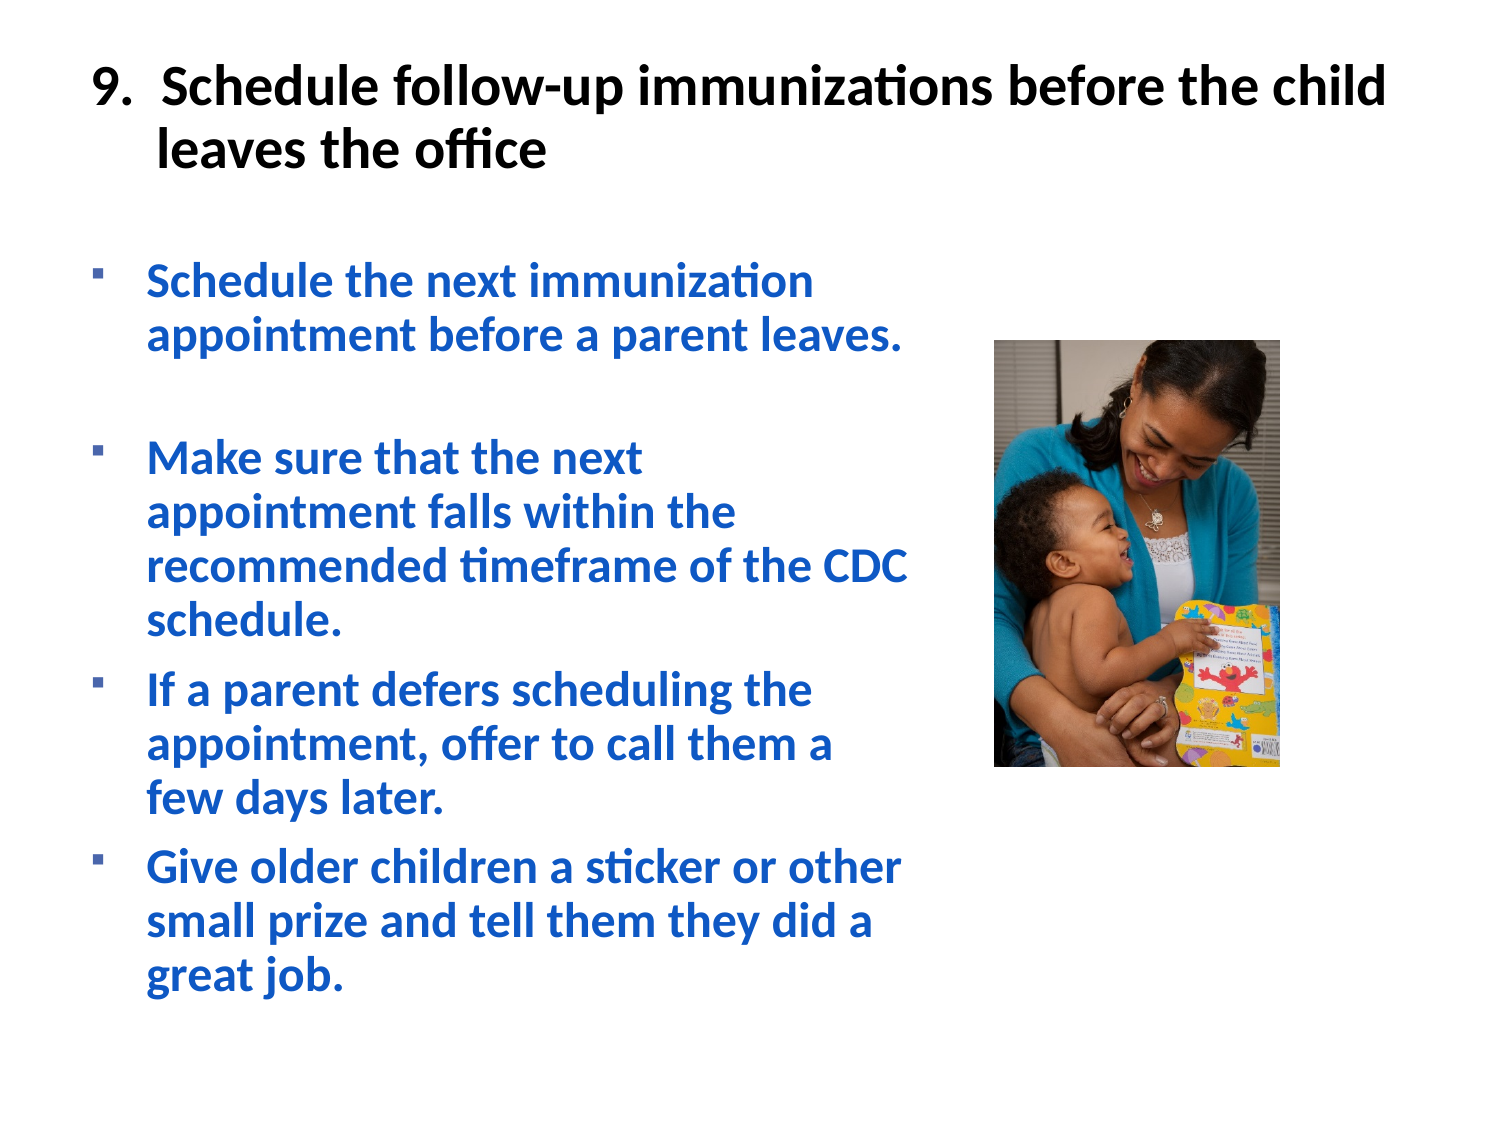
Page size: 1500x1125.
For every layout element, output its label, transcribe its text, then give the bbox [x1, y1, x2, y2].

title 9. Schedule follow-up immunizations before the child leaves the office [75, 0, 1425, 188]
picture [994, 340, 1280, 767]
list Schedule the next immunization appointment before a parent leaves. Make sure that the next appointment falls within the recommended timeframe of the CDC schedule. If a parent defers scheduling the appointment, offer to call them a few days later. Give older children a sticker or other small prize and tell them they did a great job. [75, 246, 928, 1125]
